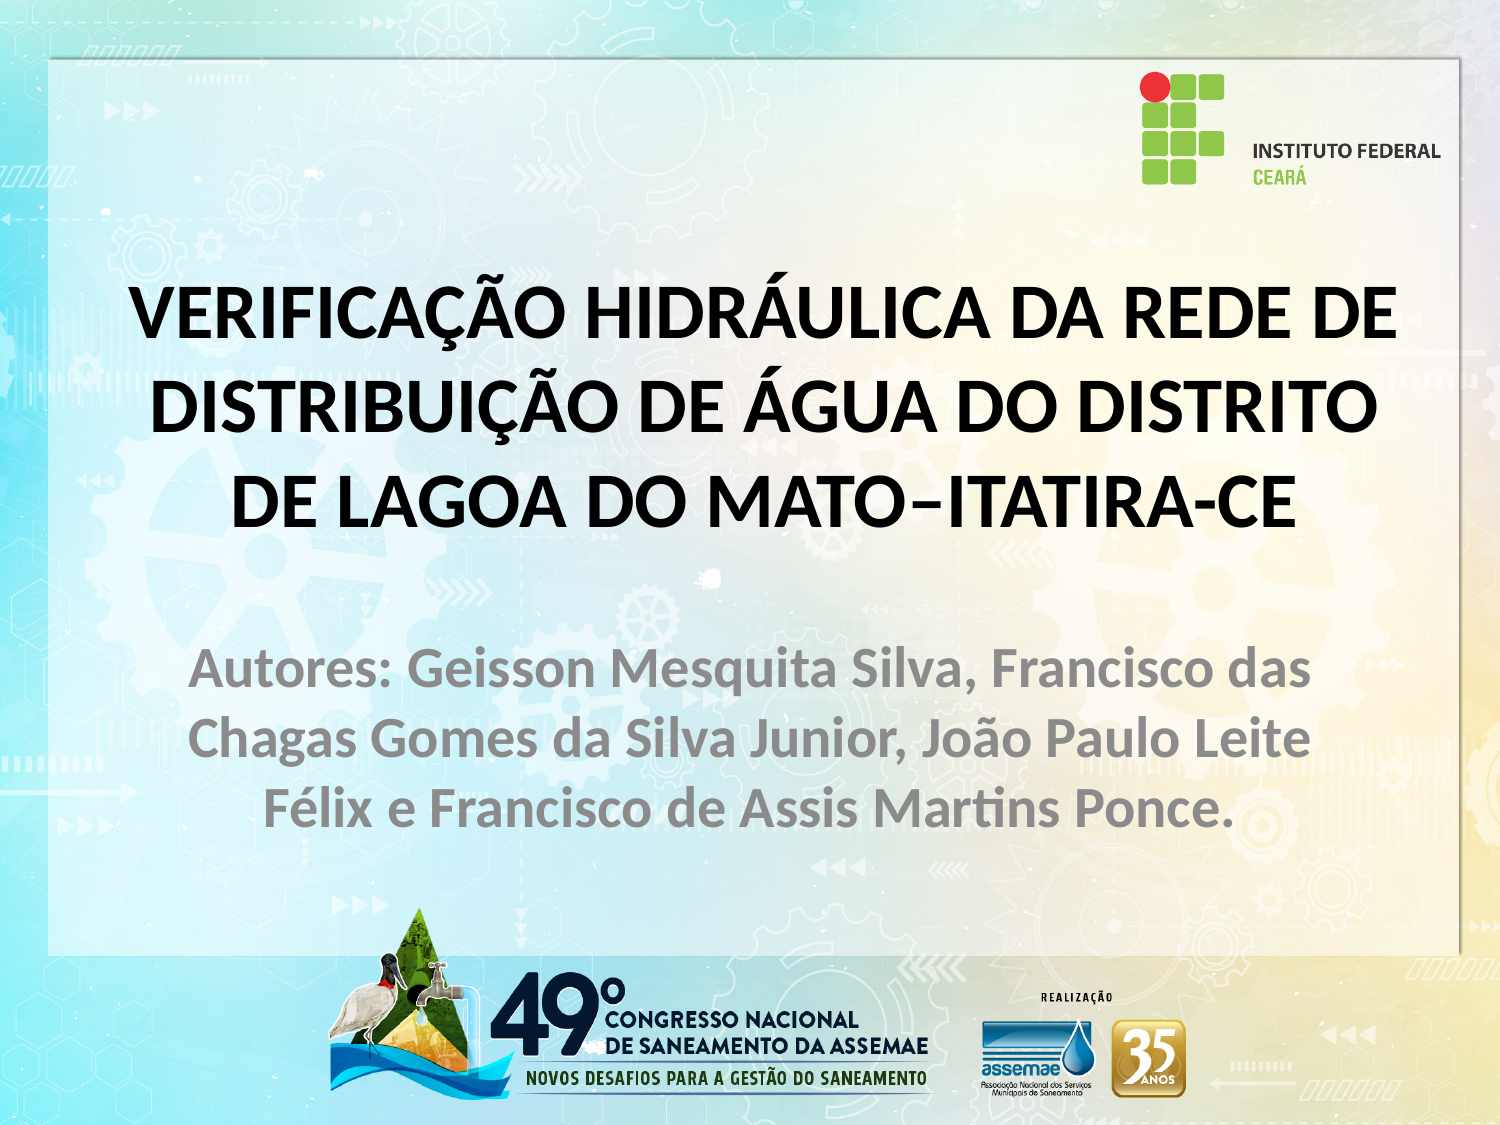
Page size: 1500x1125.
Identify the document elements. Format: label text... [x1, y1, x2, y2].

title VERIFICAÇÃO HIDRÁULICA DA REDE DE DISTRIBUIÇÃO DE ÁGUA DO DISTRITO DE LAGOA DO MATO–ITATIRA-CE [112, 205, 1418, 598]
subtitle Autores: Geisson Mesquita Silva, Francisco das Chagas Gomes da Silva Junior, João Paulo Leite Félix e Francisco de Assis Martins Ponce. [112, 621, 1388, 894]
picture [0, 0, 1500, 1125]
